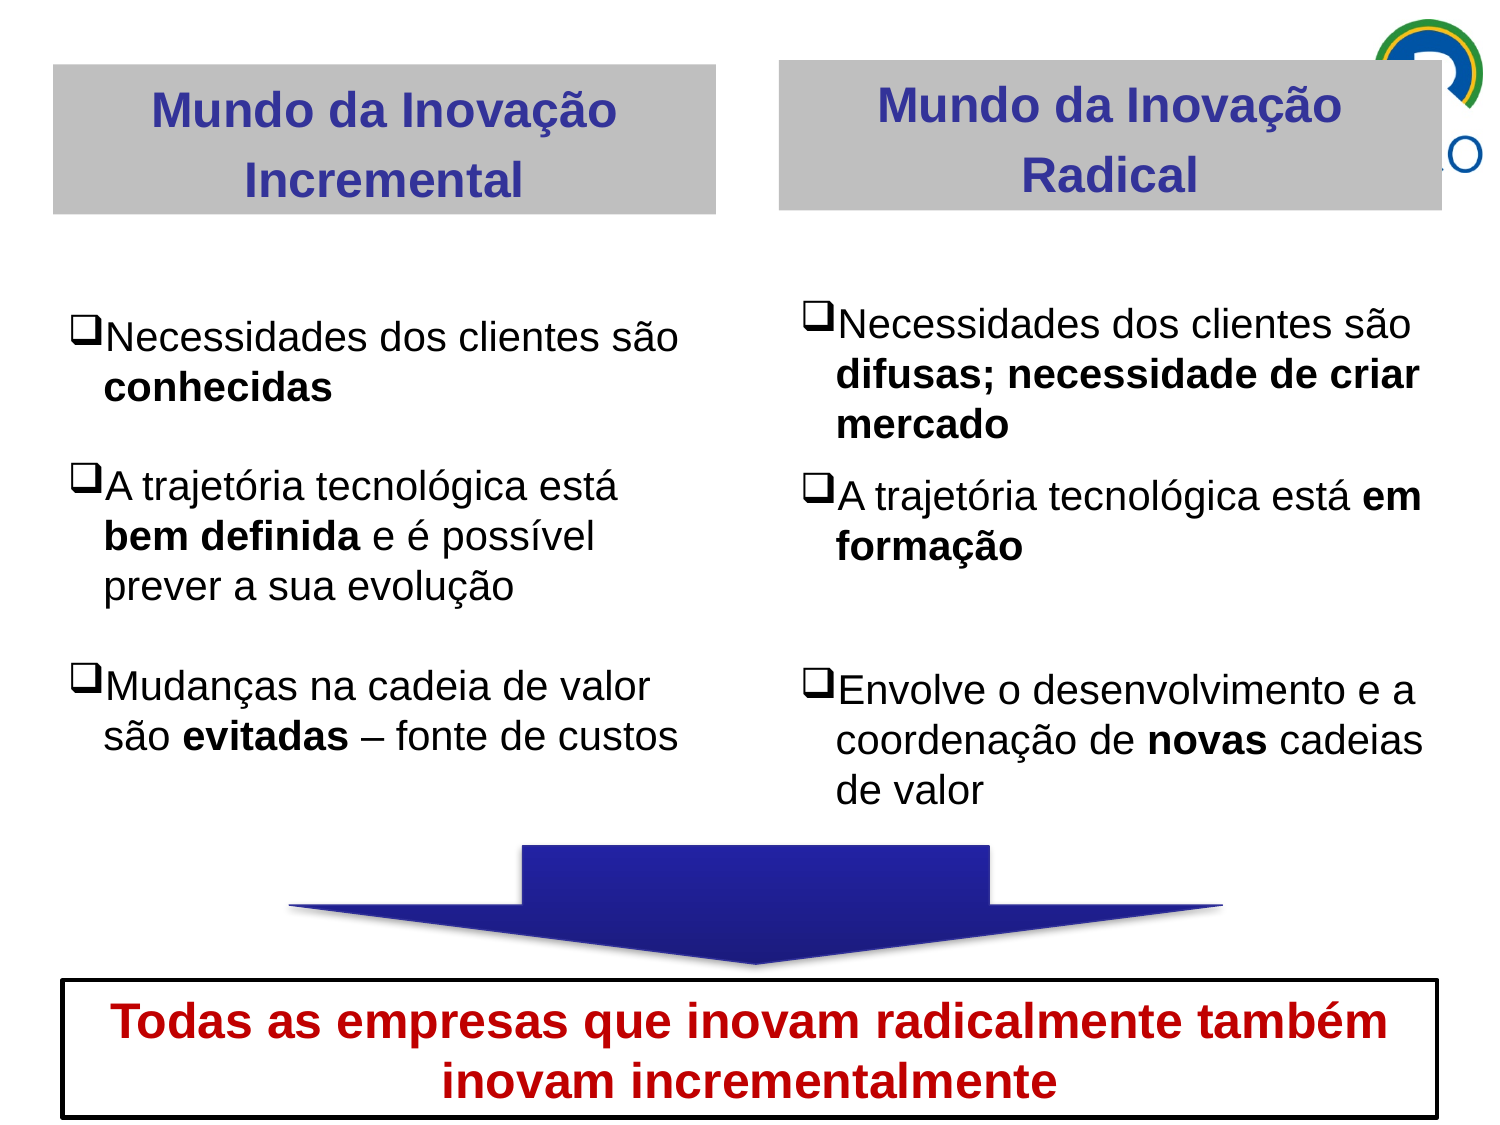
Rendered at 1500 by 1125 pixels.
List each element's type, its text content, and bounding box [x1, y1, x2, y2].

text_box Todas as empresas que inovam radicalmente também inovam incrementalmente [60, 978, 1439, 1120]
text_box Mudanças na cadeia de valor são evitadas – fonte de custos [53, 651, 715, 816]
list Mundo da Inovação Incremental [52, 64, 717, 215]
text_box Necessidades dos clientes são conhecidas [53, 302, 715, 451]
text_box [288, 845, 1224, 965]
text_box A trajetória tecnológica está bem definida e é possível prever a sua evolução [53, 451, 715, 617]
picture [1373, 19, 1483, 173]
text_box Necessidades dos clientes são difusas; necessidade de criar mercado [785, 289, 1447, 455]
text_box Envolve o desenvolvimento e a coordenação de novas cadeias de valor [785, 655, 1447, 821]
list Mundo da Inovação Radical [778, 59, 1443, 211]
text_box A trajetória tecnológica está em formação [785, 461, 1447, 577]
